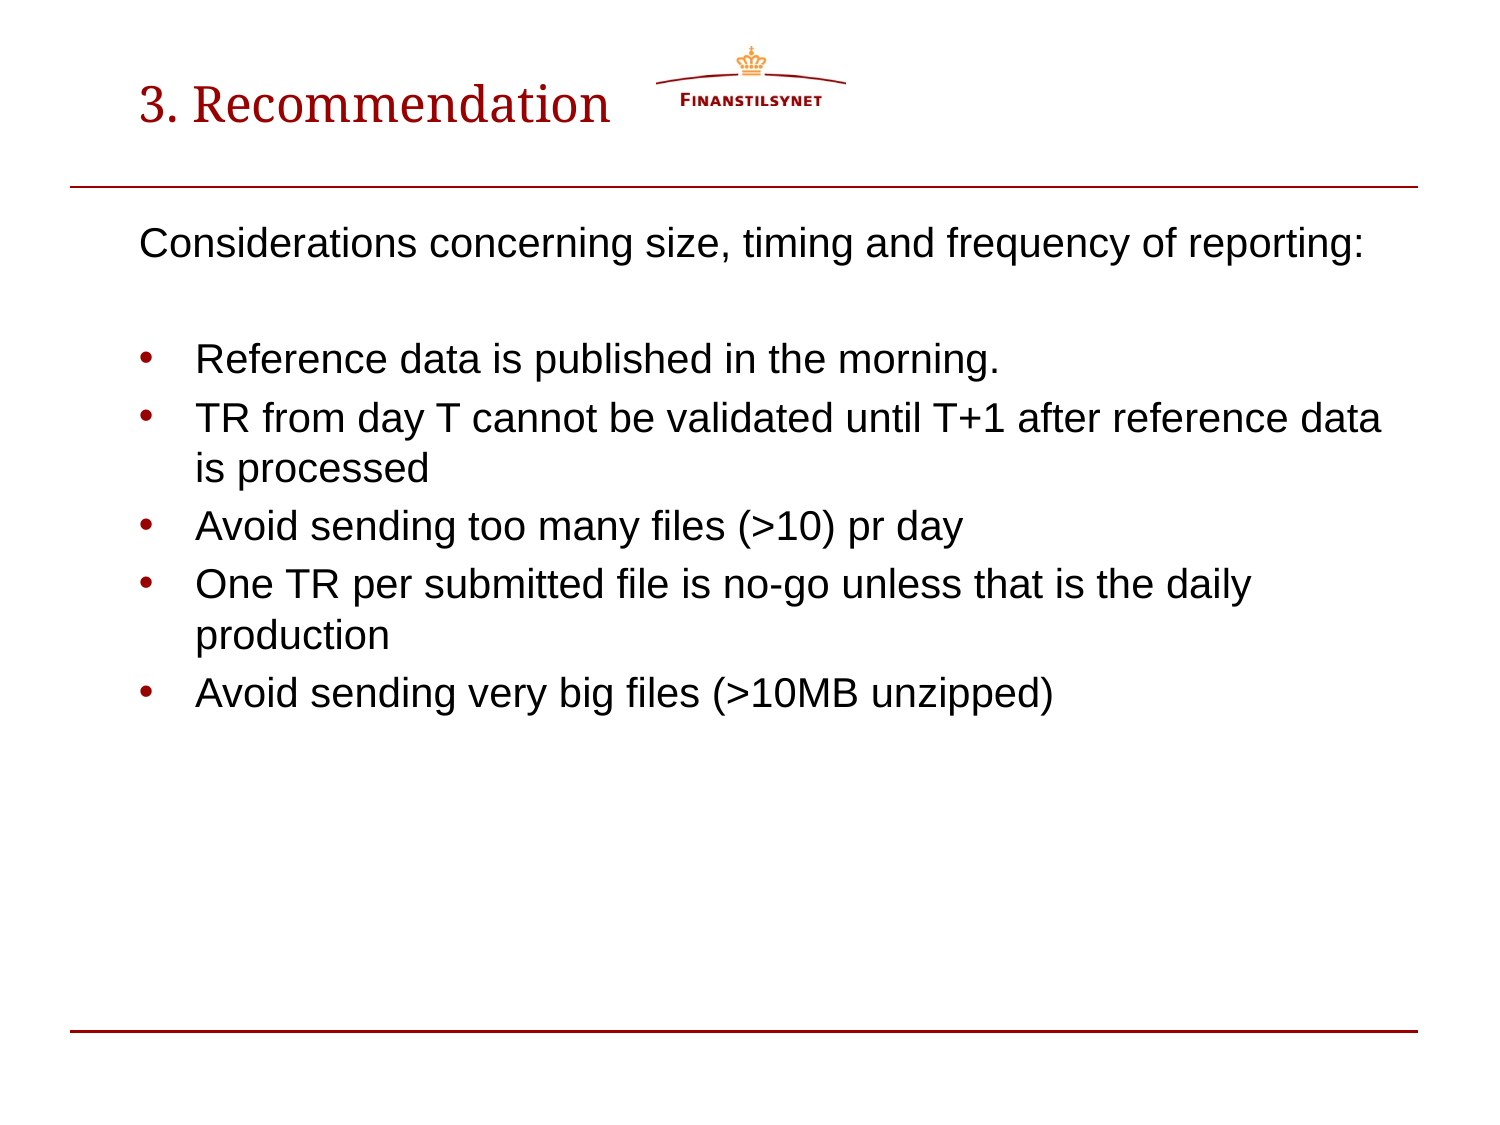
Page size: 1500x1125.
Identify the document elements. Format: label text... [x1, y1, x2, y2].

list Considerations concerning size, timing and frequency of reporting: Reference data is published in the morning. TR from day T cannot be validated until T+1 after reference data is processed Avoid sending too many files (>10) pr day One TR per submitted file is no-go unless that is the daily production Avoid sending very big files (>10MB unzipped) [123, 208, 1424, 991]
title 3. Recommendation [124, 32, 1425, 172]
